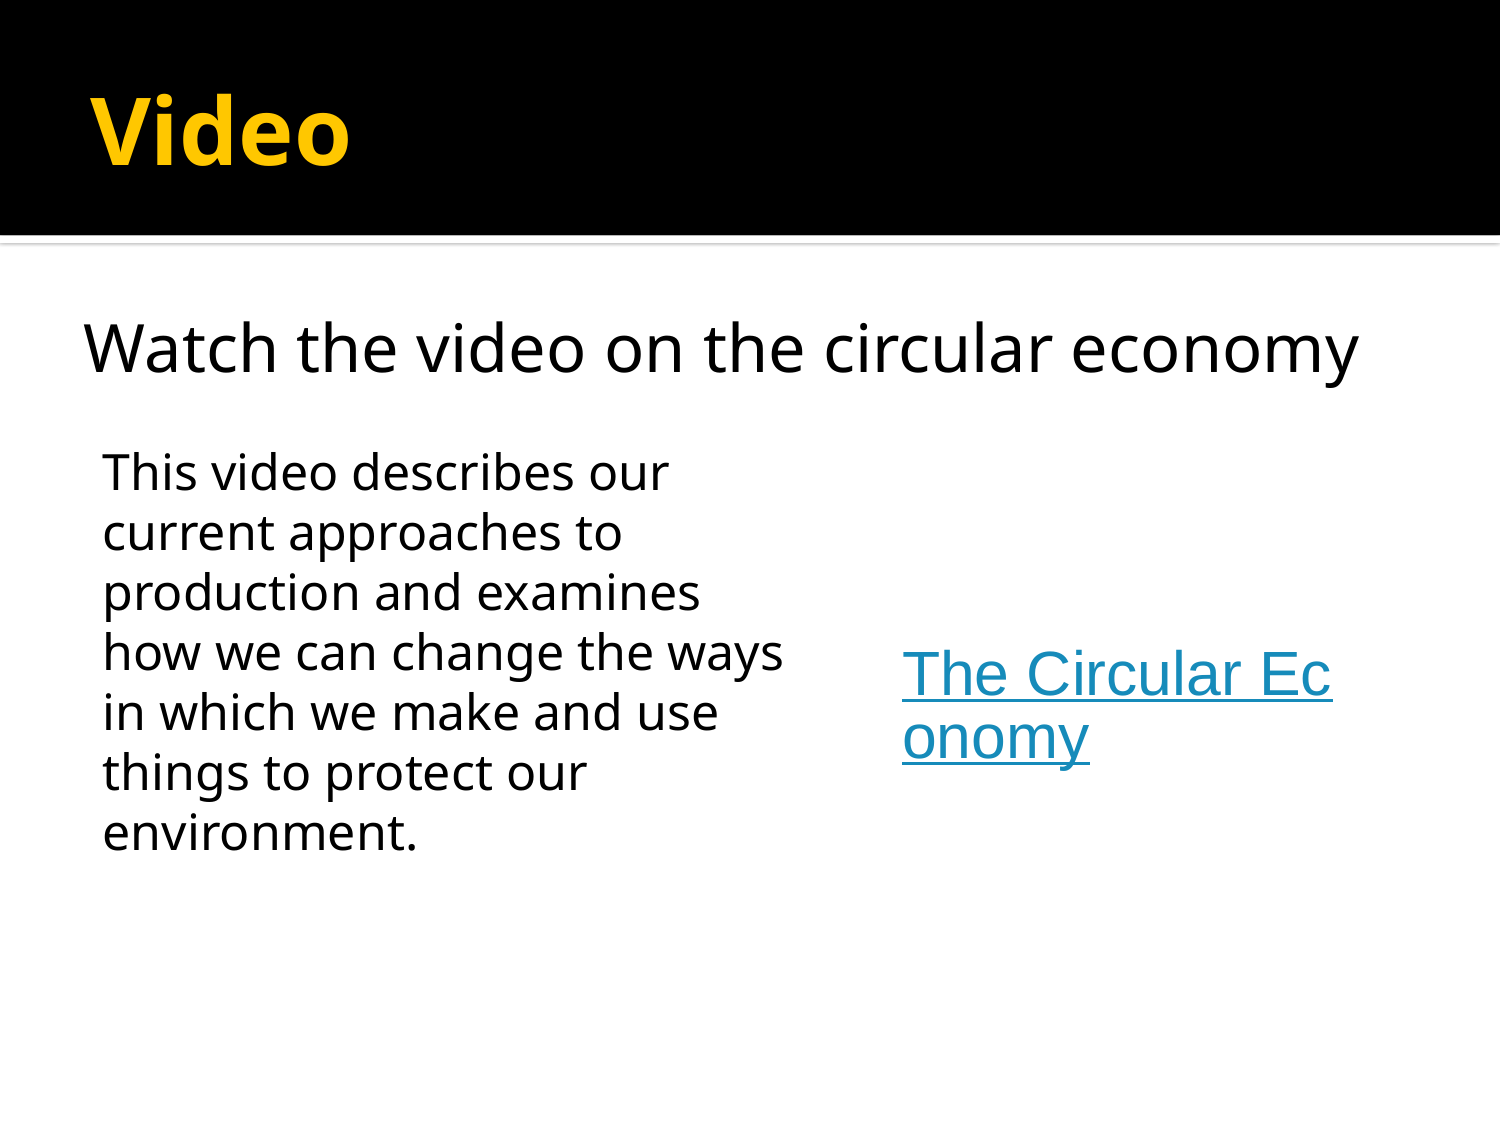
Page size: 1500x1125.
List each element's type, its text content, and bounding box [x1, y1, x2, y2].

title Video [75, 25, 1425, 231]
text_box This video describes our current approaches to production and examines how we can change the ways in which we make and use things to protect our environment. [87, 425, 802, 1050]
list Watch the video on the circular economy [75, 291, 1425, 1050]
text_box The Circular Economy [887, 424, 1380, 917]
